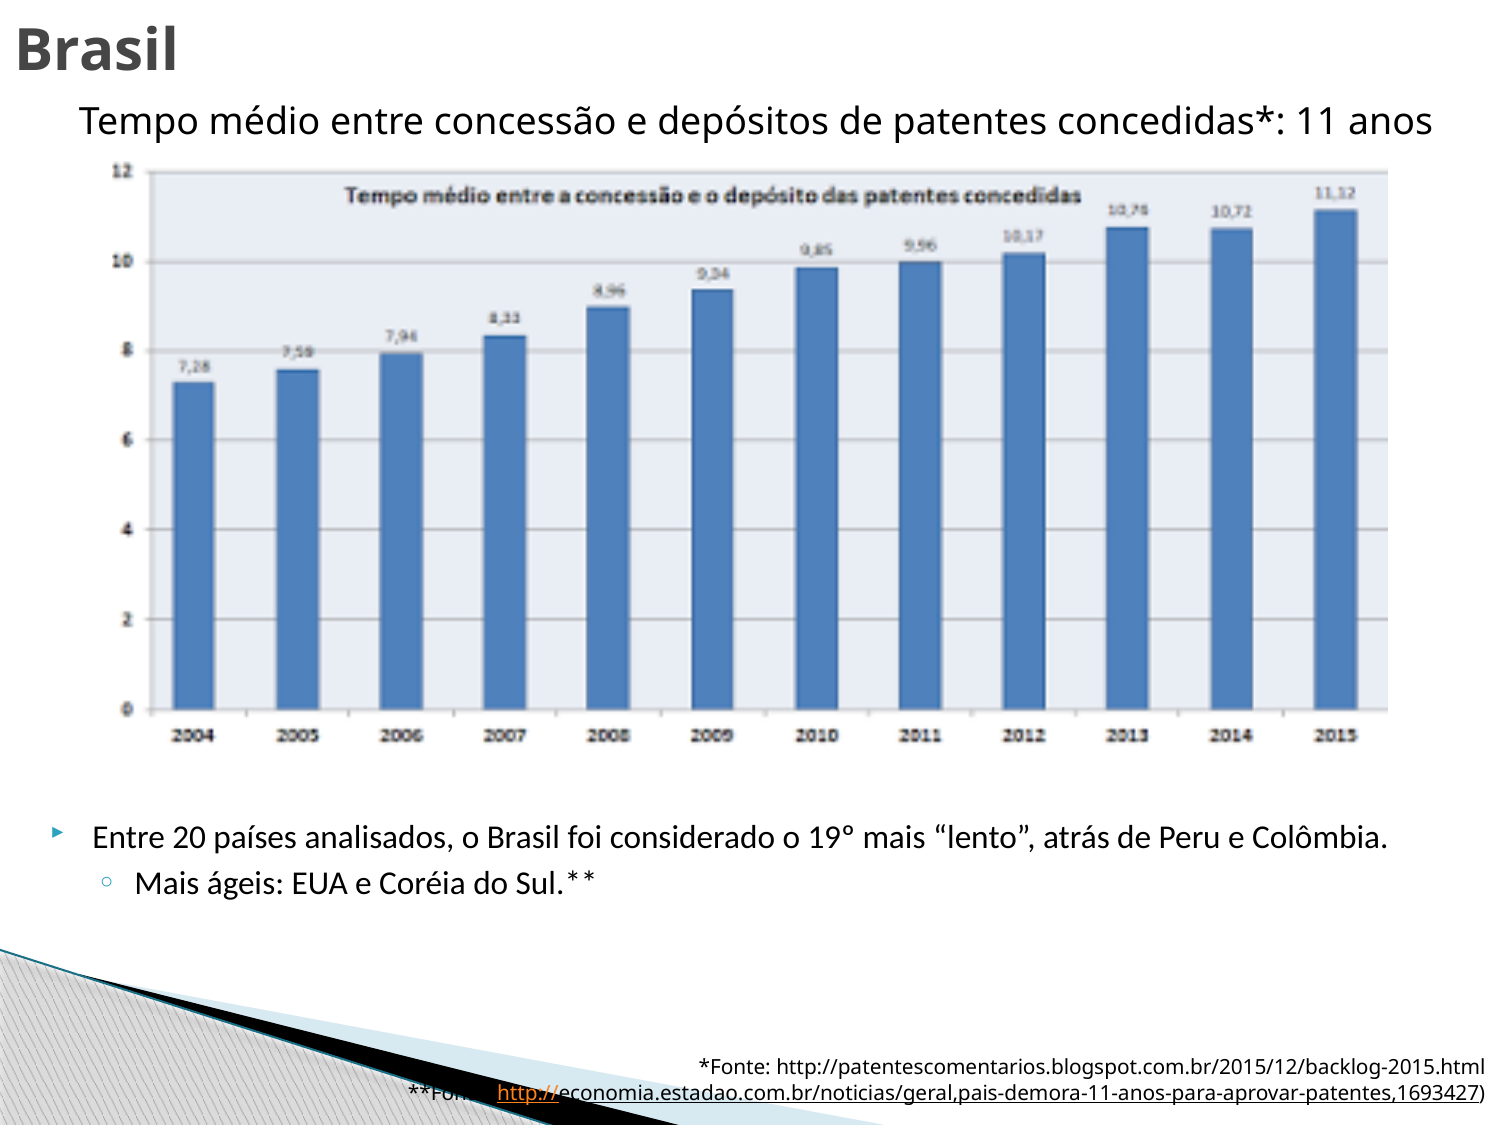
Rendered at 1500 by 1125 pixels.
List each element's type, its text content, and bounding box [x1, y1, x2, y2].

text_box *Fonte: http://patentescomentarios.blogspot.com.br/2015/12/backlog-2015.html **Fonte: http://economia.estadao.com.br/noticias/geral,pais-demora-11-anos-para-aprovar-patentes,1693427) [312, 1046, 1500, 1115]
title Brasil [0, 7, 1500, 88]
picture [111, 160, 1389, 752]
list Tempo médio entre concessão e depósitos de patentes concedidas*: 11 anos Entre 20 países analisados, o Brasil foi considerado o 19º mais “lento”, atrás de Peru e Colômbia. Mais ágeis: EUA e Coréia do Sul.** [17, 90, 1483, 1106]
